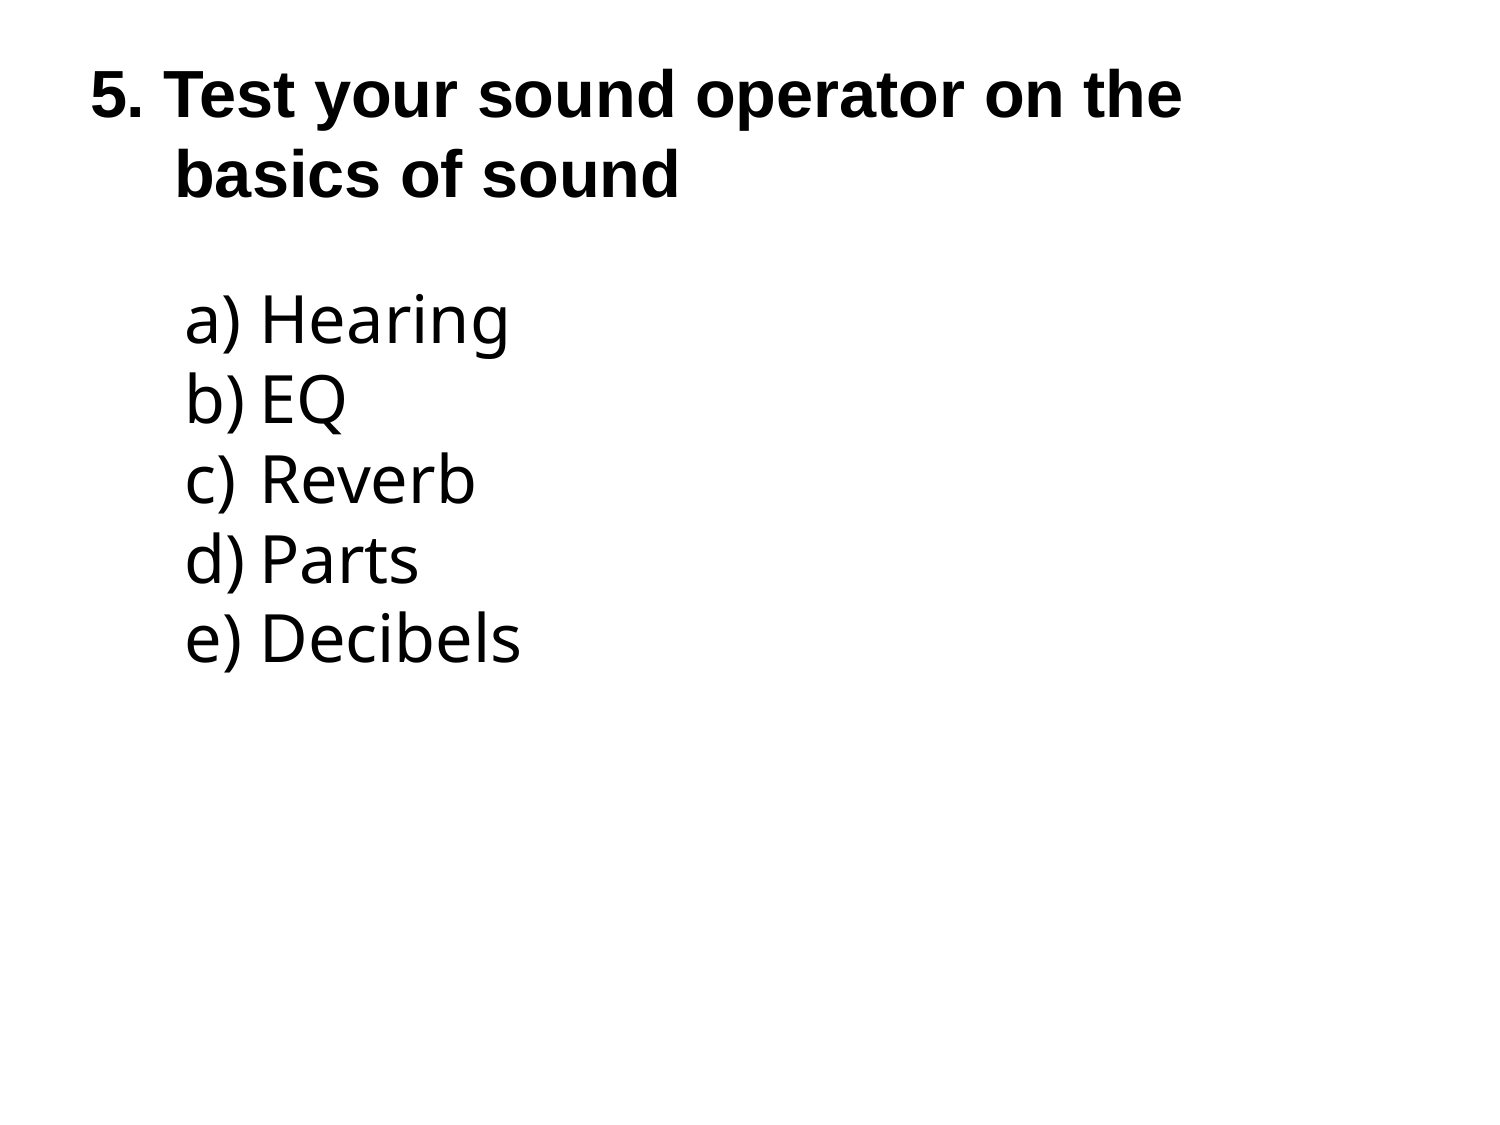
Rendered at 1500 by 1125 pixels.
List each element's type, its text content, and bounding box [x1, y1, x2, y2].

text_box Hearing EQ Reverb Parts Decibels [169, 269, 1359, 684]
text_box 5. Test your sound operator on the basics of sound [75, 71, 1401, 269]
